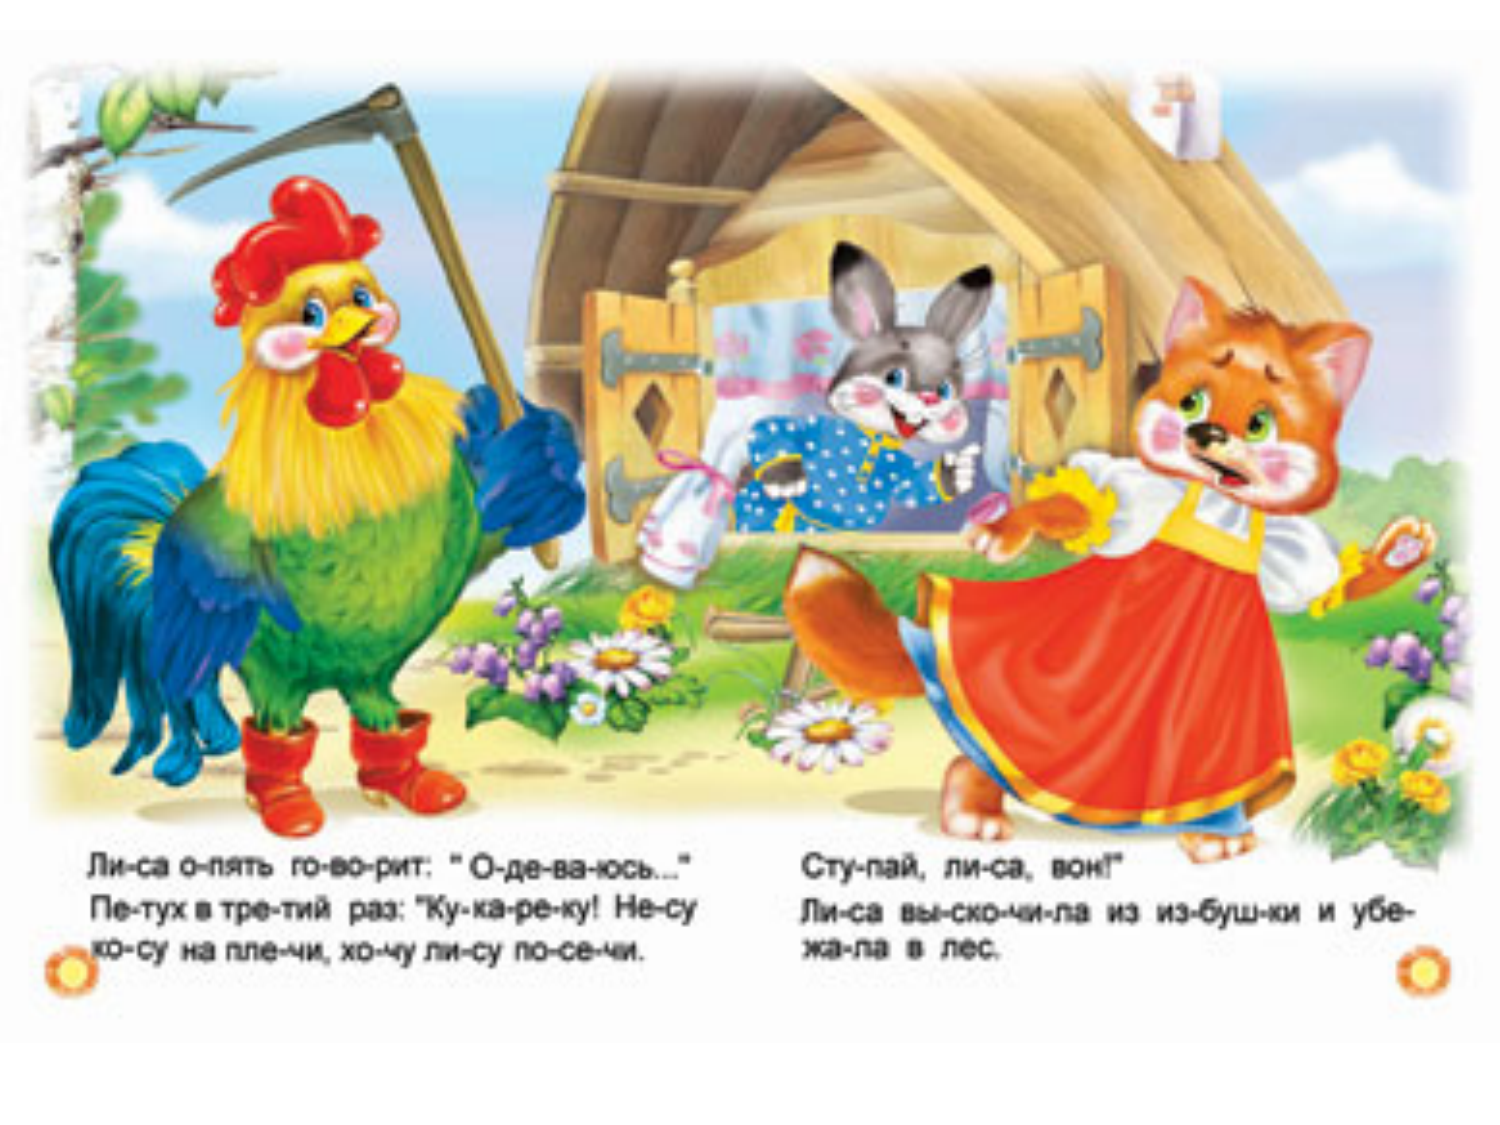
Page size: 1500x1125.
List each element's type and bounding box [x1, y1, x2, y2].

list [0, 30, 1500, 1043]
